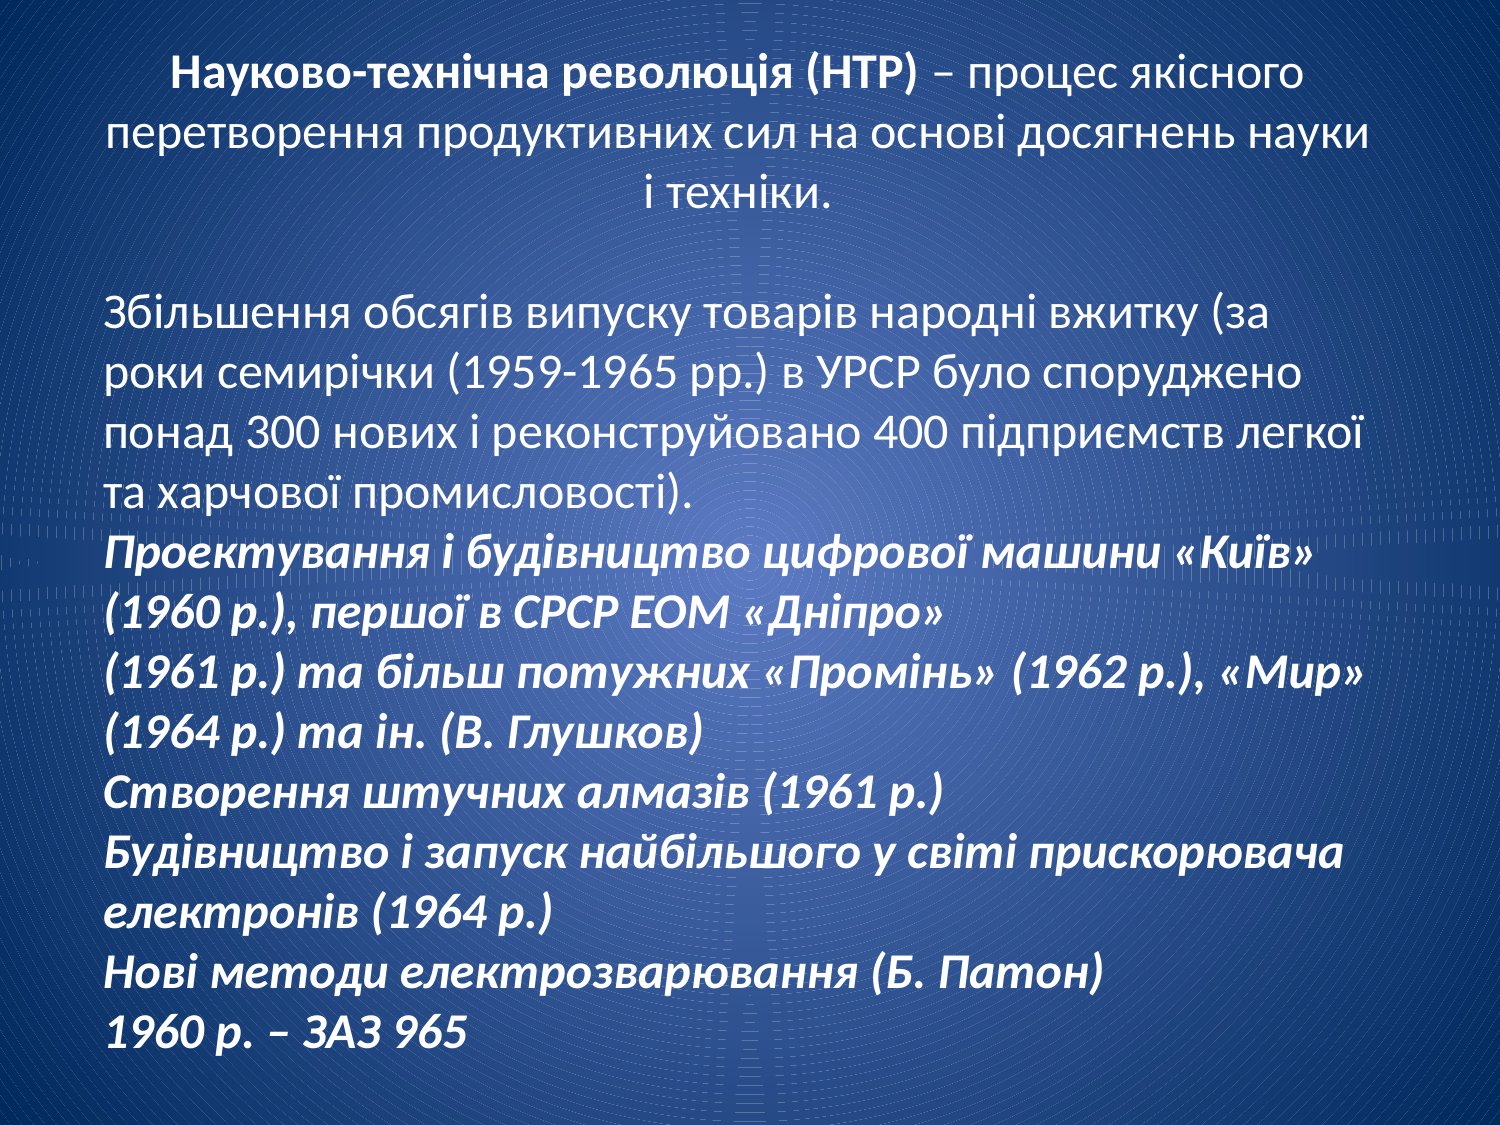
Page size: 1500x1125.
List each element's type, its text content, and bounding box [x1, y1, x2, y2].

text_box Науково-технічна революція (НТР) – процес якісного перетворення продуктивних сил на основі досягнень науки і техніки. Збільшення обсягів випуску товарів народні вжитку (за роки семирічки (1959-1965 рр.) в УРСР було споруджено понад 300 нових і реконструйовано 400 підприємств легкої та харчової промисловості). Проектування і будівництво цифрової машини «Київ» (1960 р.), першої в СРСР ЕОМ «Дніпро» (1961 р.) та більш потужних «Промінь» (1962 р.), «Мир» (1964 р.) та ін. (В. Глушков) Створення штучних алмазів (1961 р.) Будівництво і запуск найбільшого у світі прискорювача електронів (1964 р.) Нові методи електрозварювання (Б. Патон) 1960 р. – ЗАЗ 965 [88, 30, 1388, 1066]
